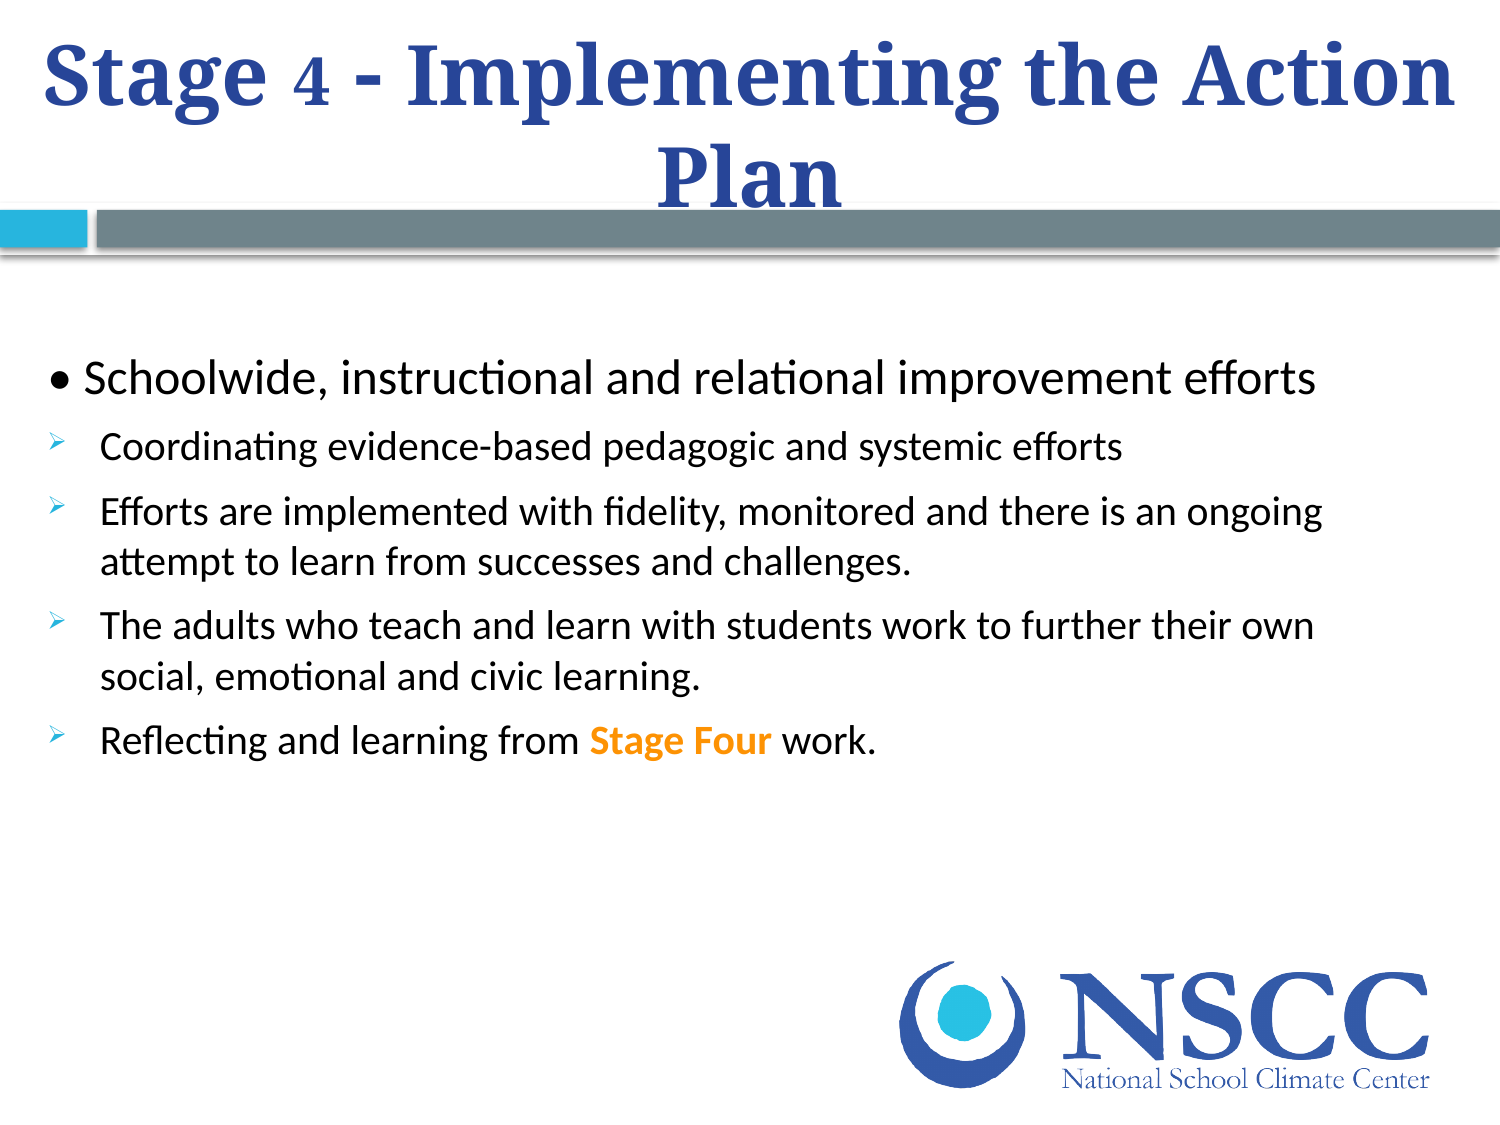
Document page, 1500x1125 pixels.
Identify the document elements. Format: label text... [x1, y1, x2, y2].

title Stage 4 - Implementing the Action Plan [0, 37, 1500, 200]
list • Schoolwide, instructional and relational improvement efforts Coordinating evidence-based pedagogic and systemic efforts Efforts are implemented with fidelity, monitored and there is an ongoing attempt to learn from successes and challenges. The adults who teach and learn with students work to further their own social, emotional and civic learning. Reflecting and learning from Stage Four work. [32, 262, 1438, 956]
picture [899, 949, 1443, 1103]
